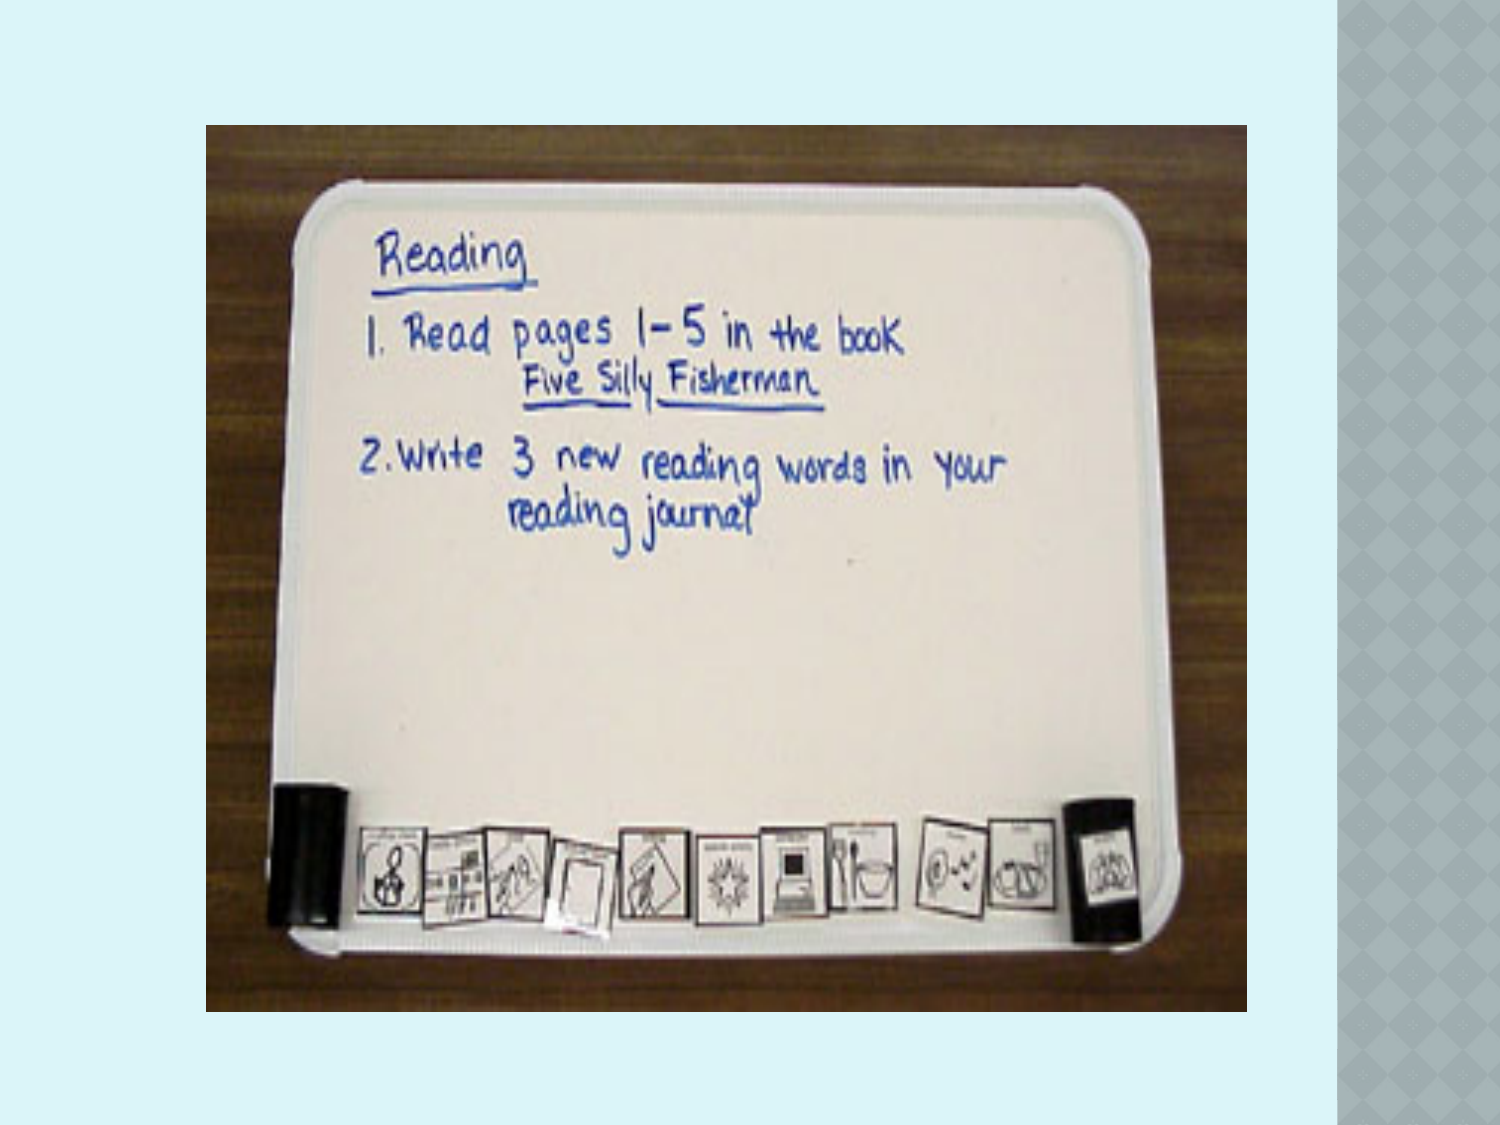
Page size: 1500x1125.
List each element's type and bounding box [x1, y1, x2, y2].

picture [206, 124, 1247, 1012]
